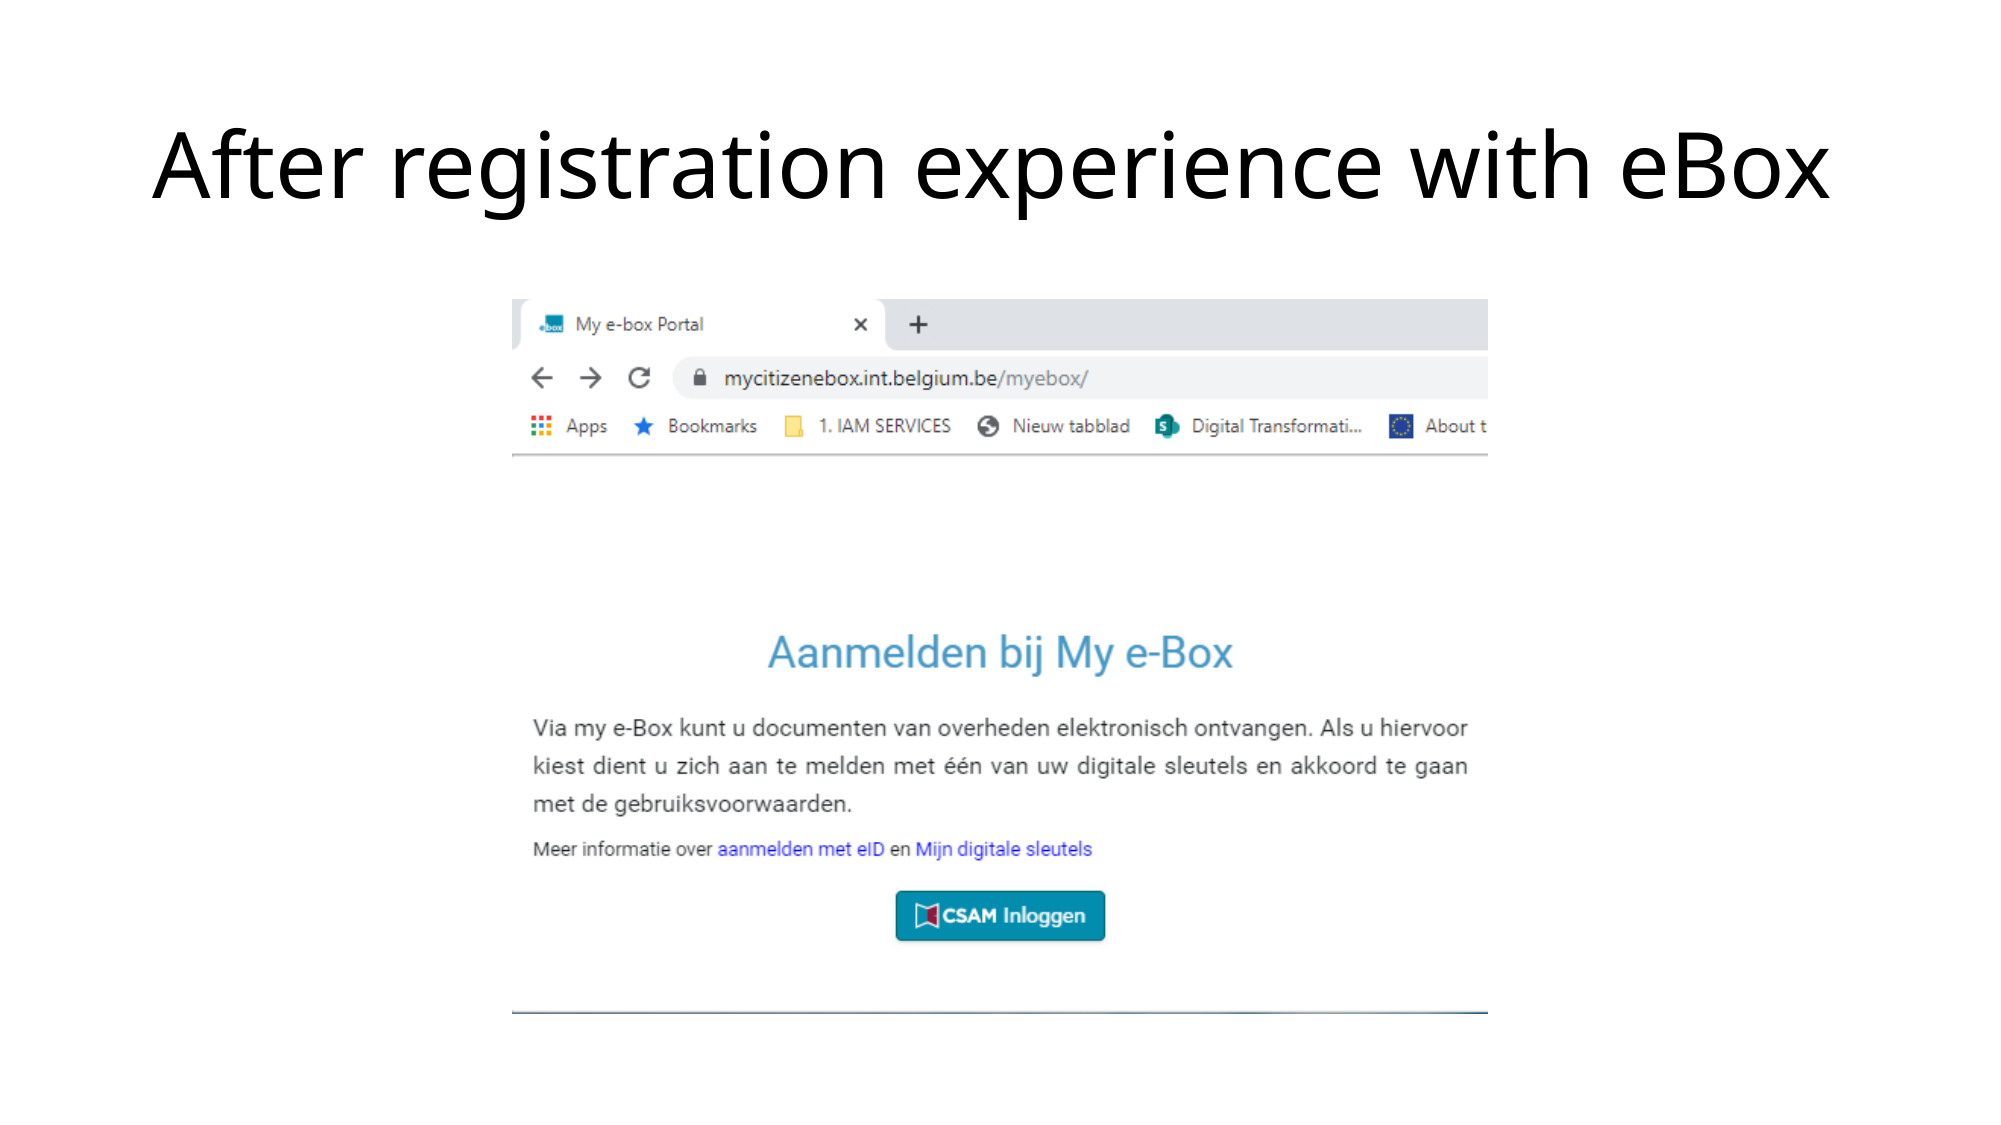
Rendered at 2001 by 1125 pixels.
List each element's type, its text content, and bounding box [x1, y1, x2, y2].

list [512, 299, 1488, 1014]
title After registration experience with eBox [137, 59, 1863, 278]
